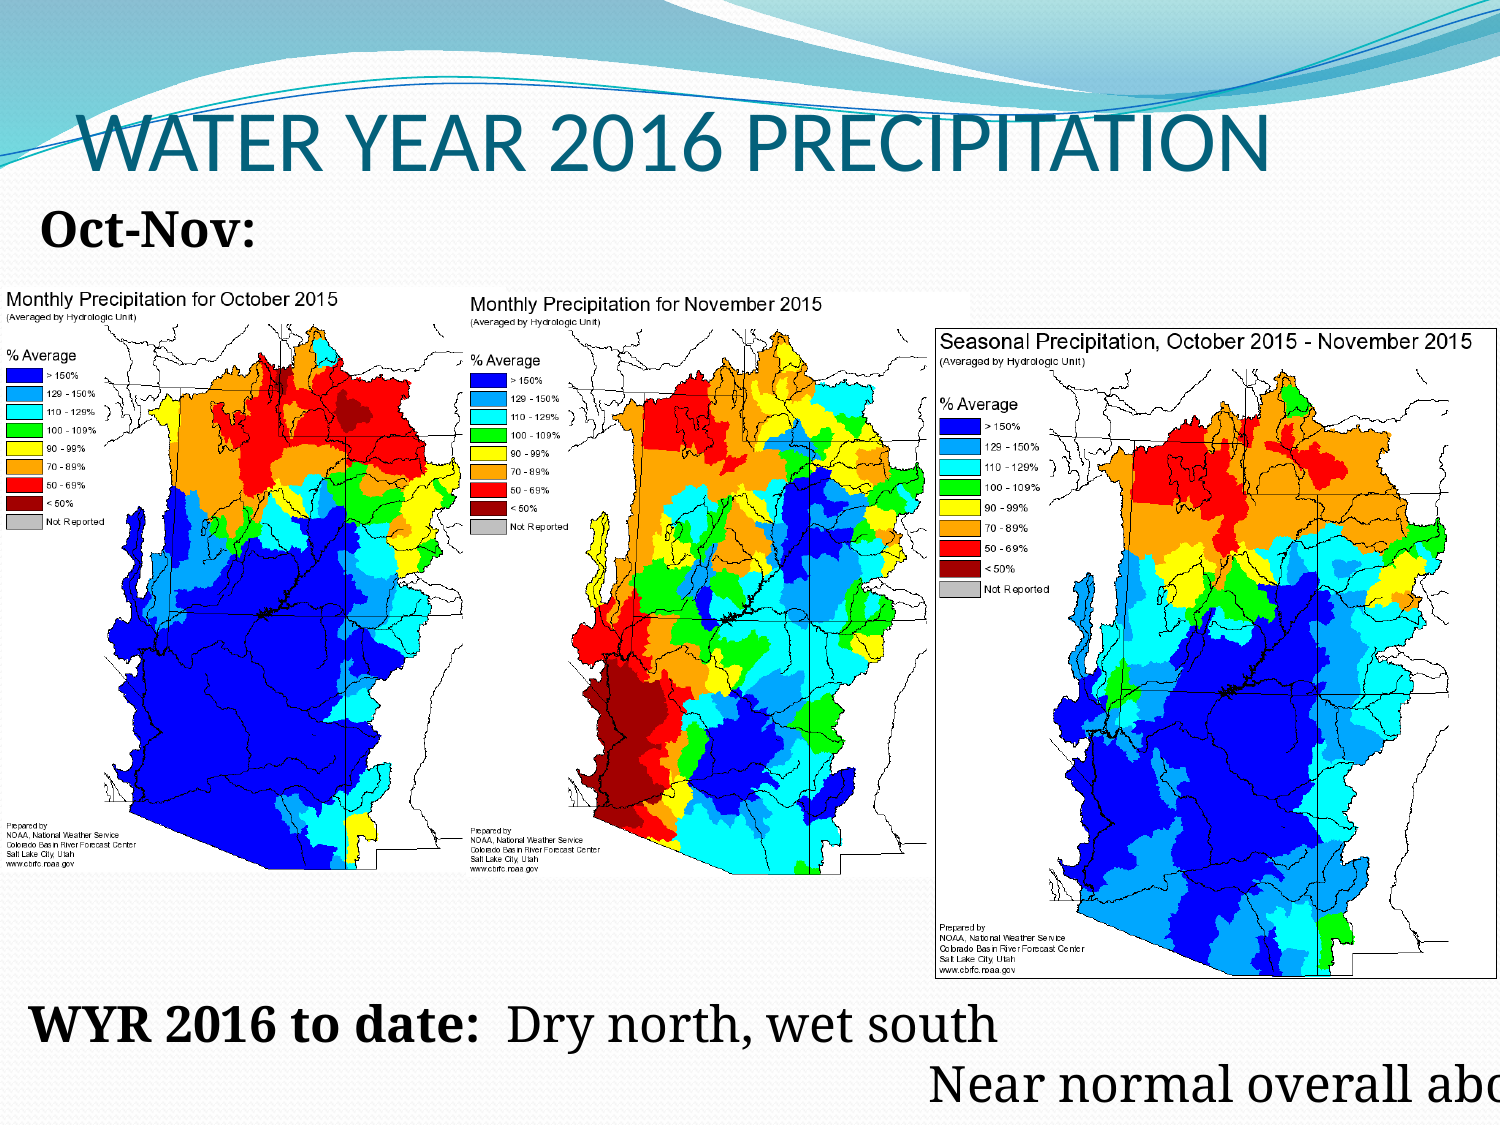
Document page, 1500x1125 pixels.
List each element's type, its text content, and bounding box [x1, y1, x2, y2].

picture [2, 287, 1497, 979]
title WATER YEAR 2016 PRECIPITATION [75, 1, 1425, 190]
text_box WYR 2016 to date: Dry north, wet south Near normal overall above Powell [14, 985, 1500, 1120]
text_box Oct-Nov: [24, 189, 1070, 265]
